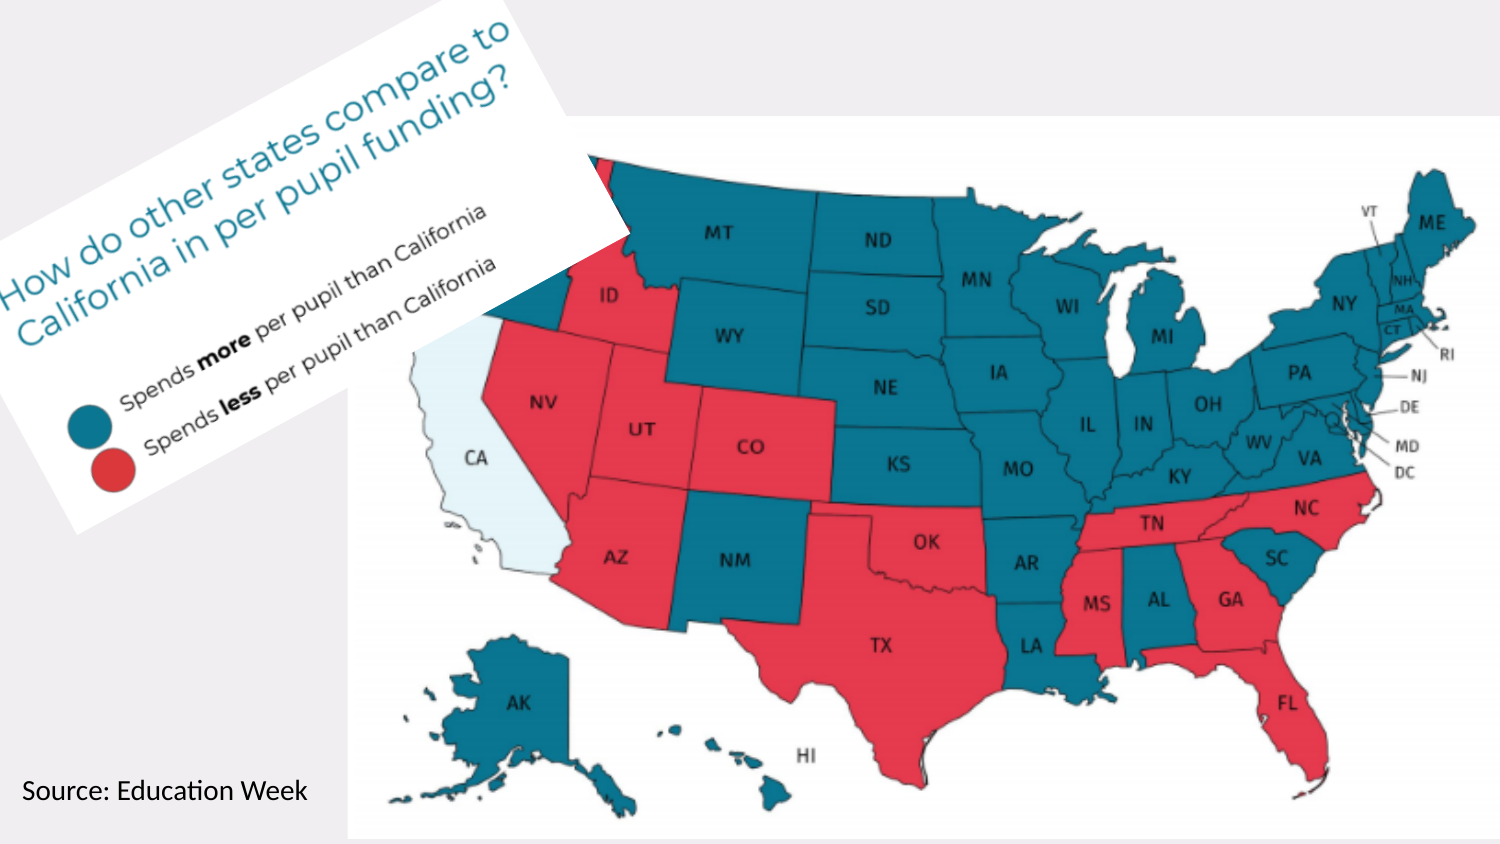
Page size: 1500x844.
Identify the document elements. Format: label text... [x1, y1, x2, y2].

text_box Source: Education Week [7, 756, 335, 803]
picture [0, 0, 1500, 839]
